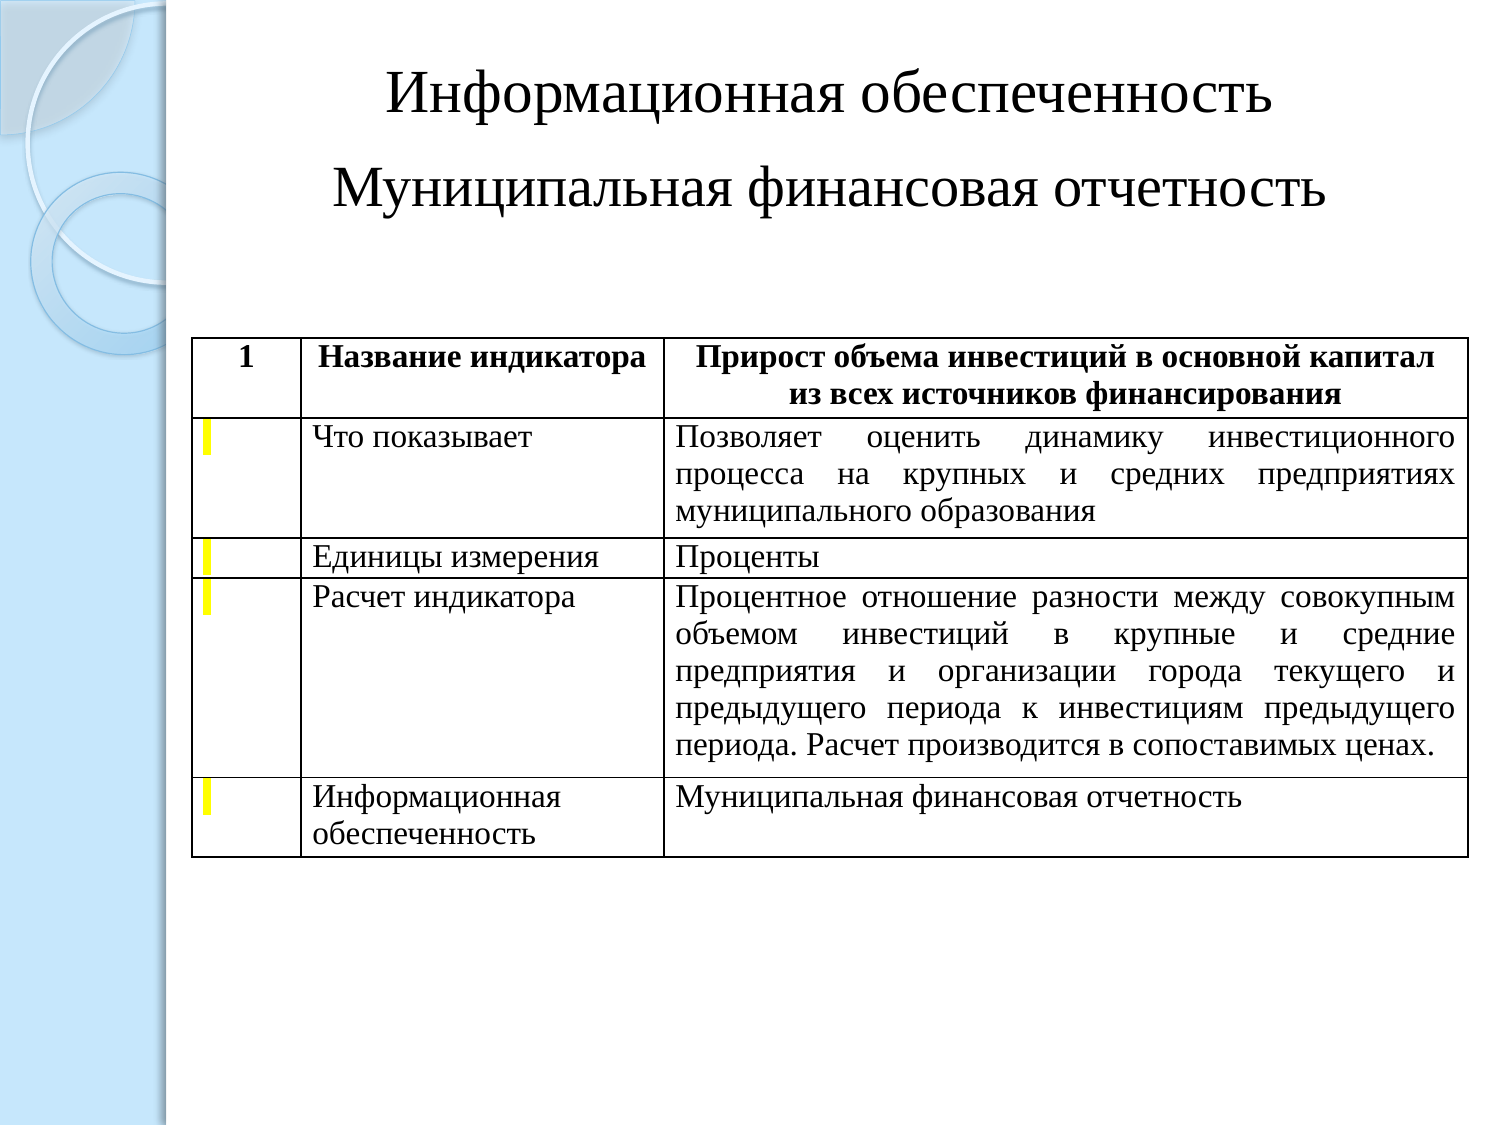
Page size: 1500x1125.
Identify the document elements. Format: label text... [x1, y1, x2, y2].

table_header 1 [193, 339, 300, 417]
table_header Прирост объема инвестиций в основной капитал из всех источников финансирования [665, 339, 1467, 417]
table_cell Позволяет оценить динамику инвестиционного процесса на крупных и средних предприятиях муниципального образования [665, 419, 1467, 537]
table_cell Что показывает [302, 419, 663, 537]
table_cell Информационная обеспеченность [302, 778, 663, 856]
table_cell Расчет индикатора [302, 579, 663, 777]
table_cell Процентное отношение разности между совокупным объемом инвестиций в крупные и средние предприятия и организации города текущего и предыдущего периода к инвестициям предыдущего периода. Расчет производится в сопоставимых ценах. [665, 579, 1467, 777]
table_cell Единицы измерения [302, 539, 663, 577]
table_cell Муниципальная финансовая отчетность [665, 778, 1467, 856]
table_header Название индикатора [302, 339, 663, 417]
text_box Информационная обеспеченность [251, 41, 1409, 184]
table_cell [193, 579, 300, 777]
table_cell Проценты [665, 539, 1467, 577]
table_cell [193, 778, 300, 856]
table_cell [193, 419, 300, 537]
text_box Муниципальная финансовая отчетность [317, 140, 1343, 226]
table_cell [193, 539, 300, 577]
